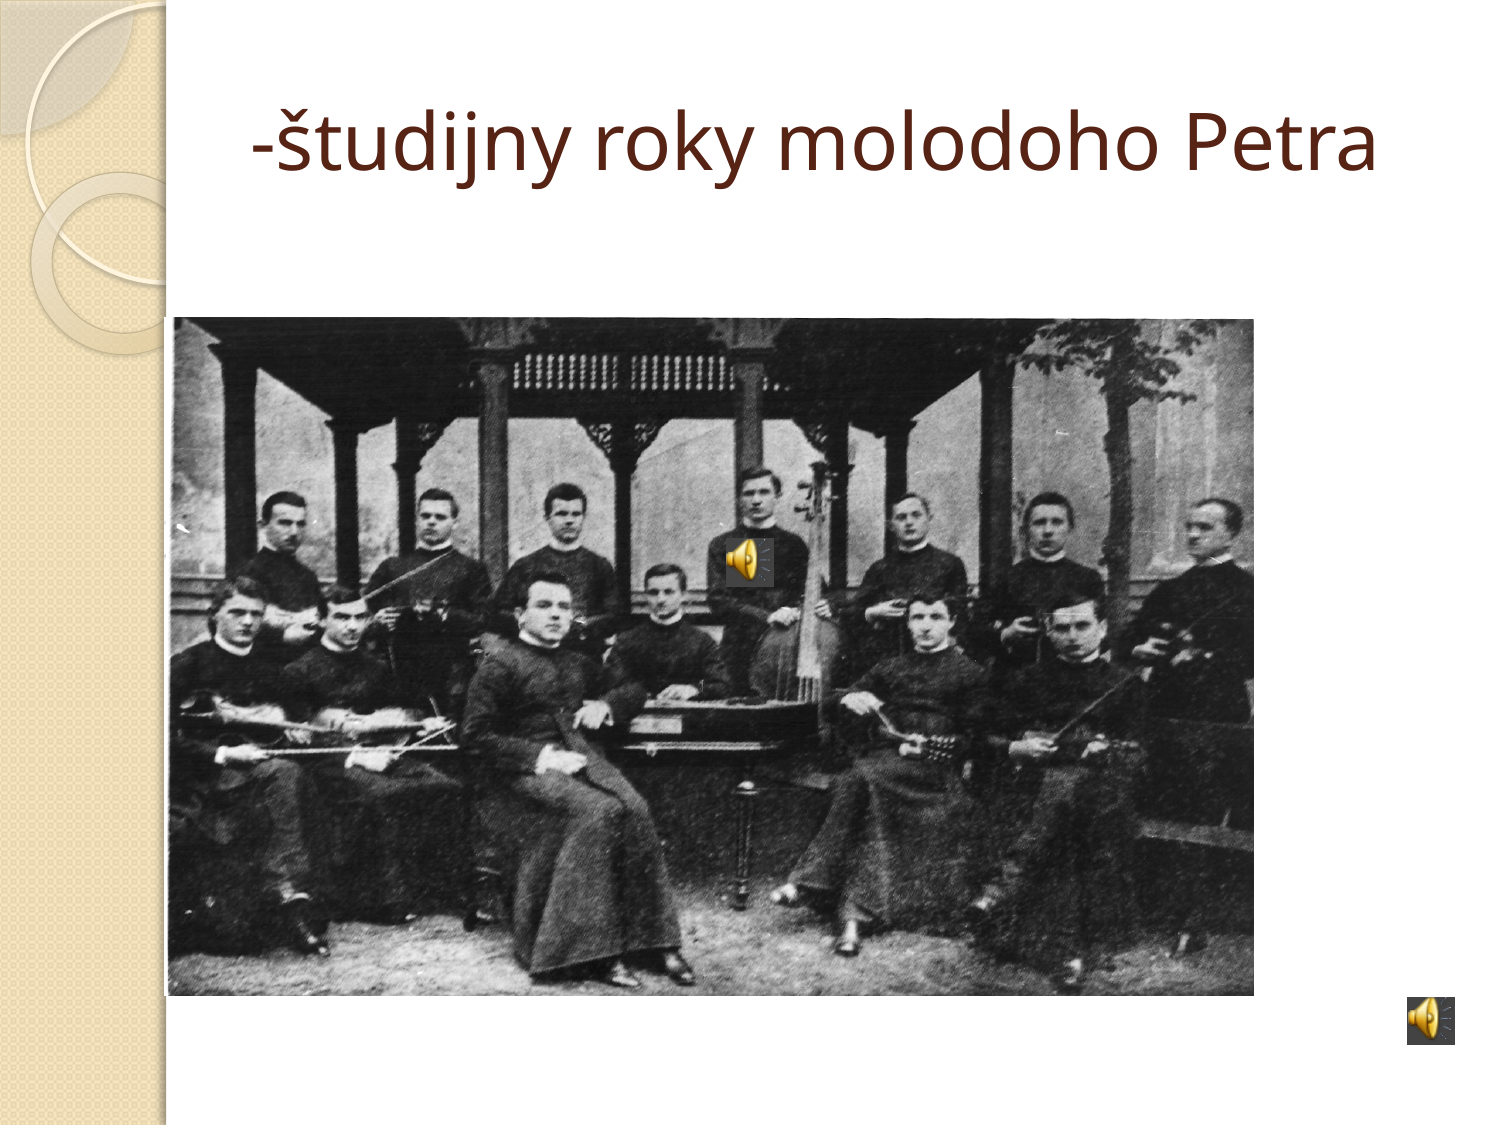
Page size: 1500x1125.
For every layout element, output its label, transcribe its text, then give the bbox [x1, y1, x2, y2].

picture [163, 317, 1255, 997]
picture [1406, 995, 1457, 1047]
title -študijny roky molodoho Petra [235, 45, 1466, 233]
